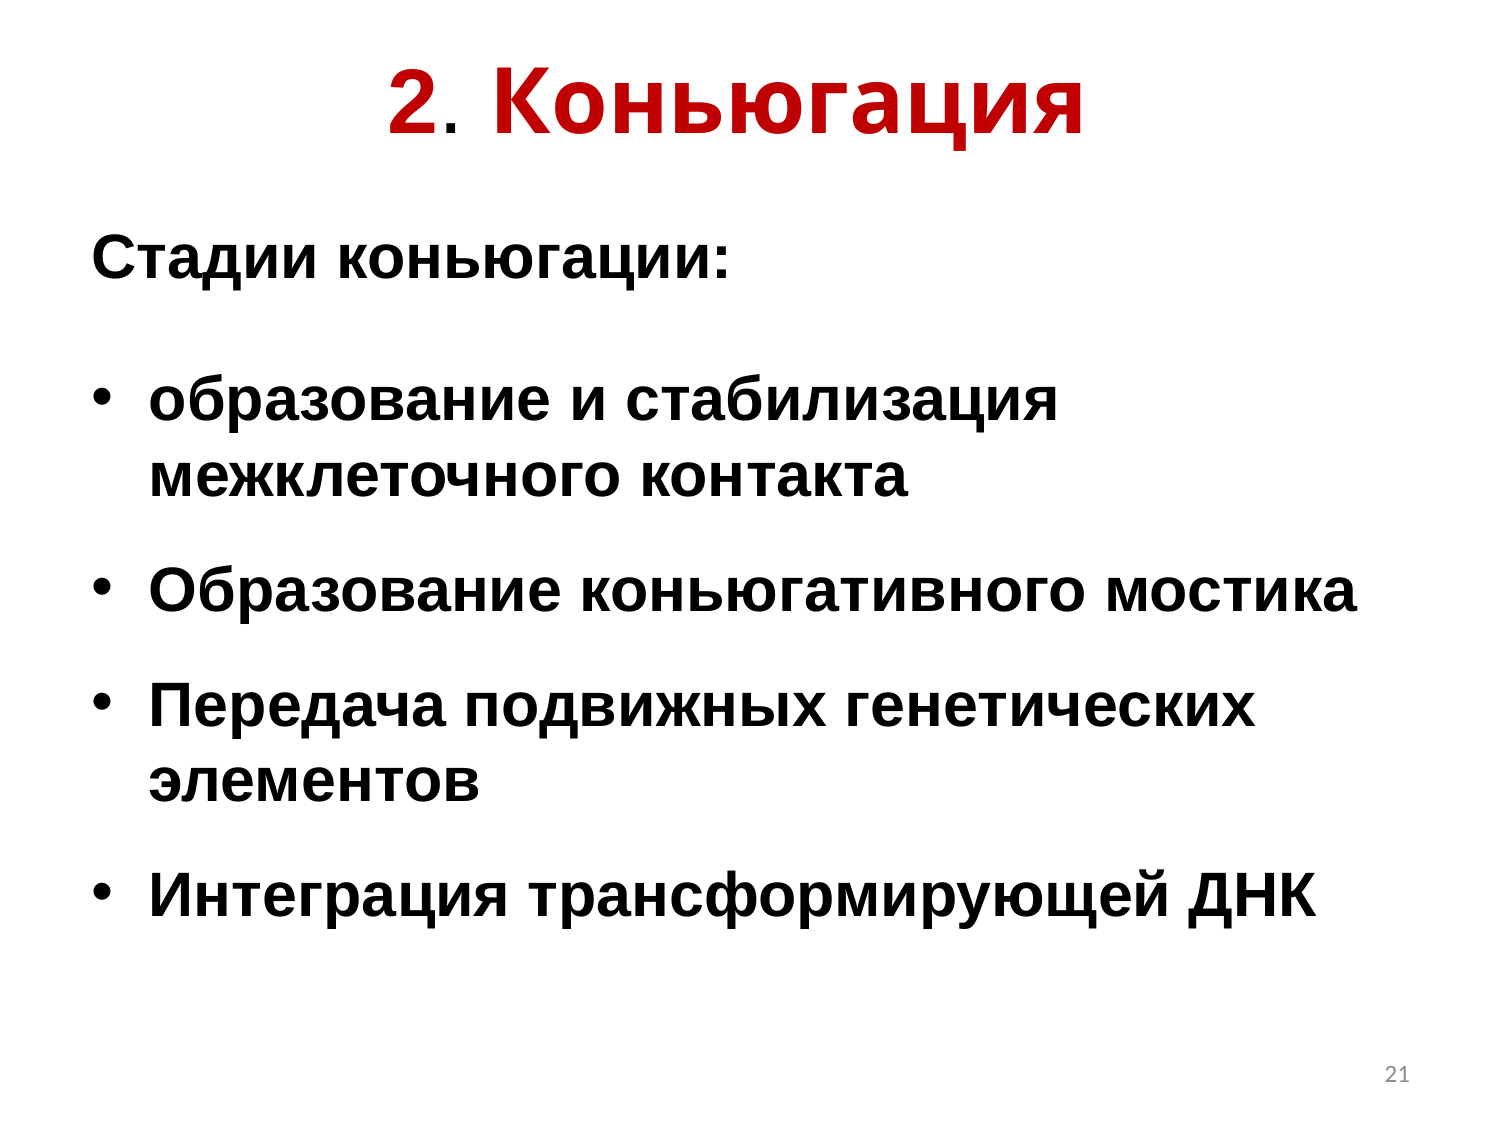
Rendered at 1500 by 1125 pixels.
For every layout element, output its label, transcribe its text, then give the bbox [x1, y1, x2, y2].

slide_number 21 [1074, 1042, 1425, 1103]
title 2. Коньюгация [75, 45, 1425, 149]
list Стадии коньюгации: образование и стабилизация межклеточного контакта Образование коньюгативного мостика Передача подвижных генетических элементов Интеграция трансформирующей ДНК [76, 208, 1427, 951]
